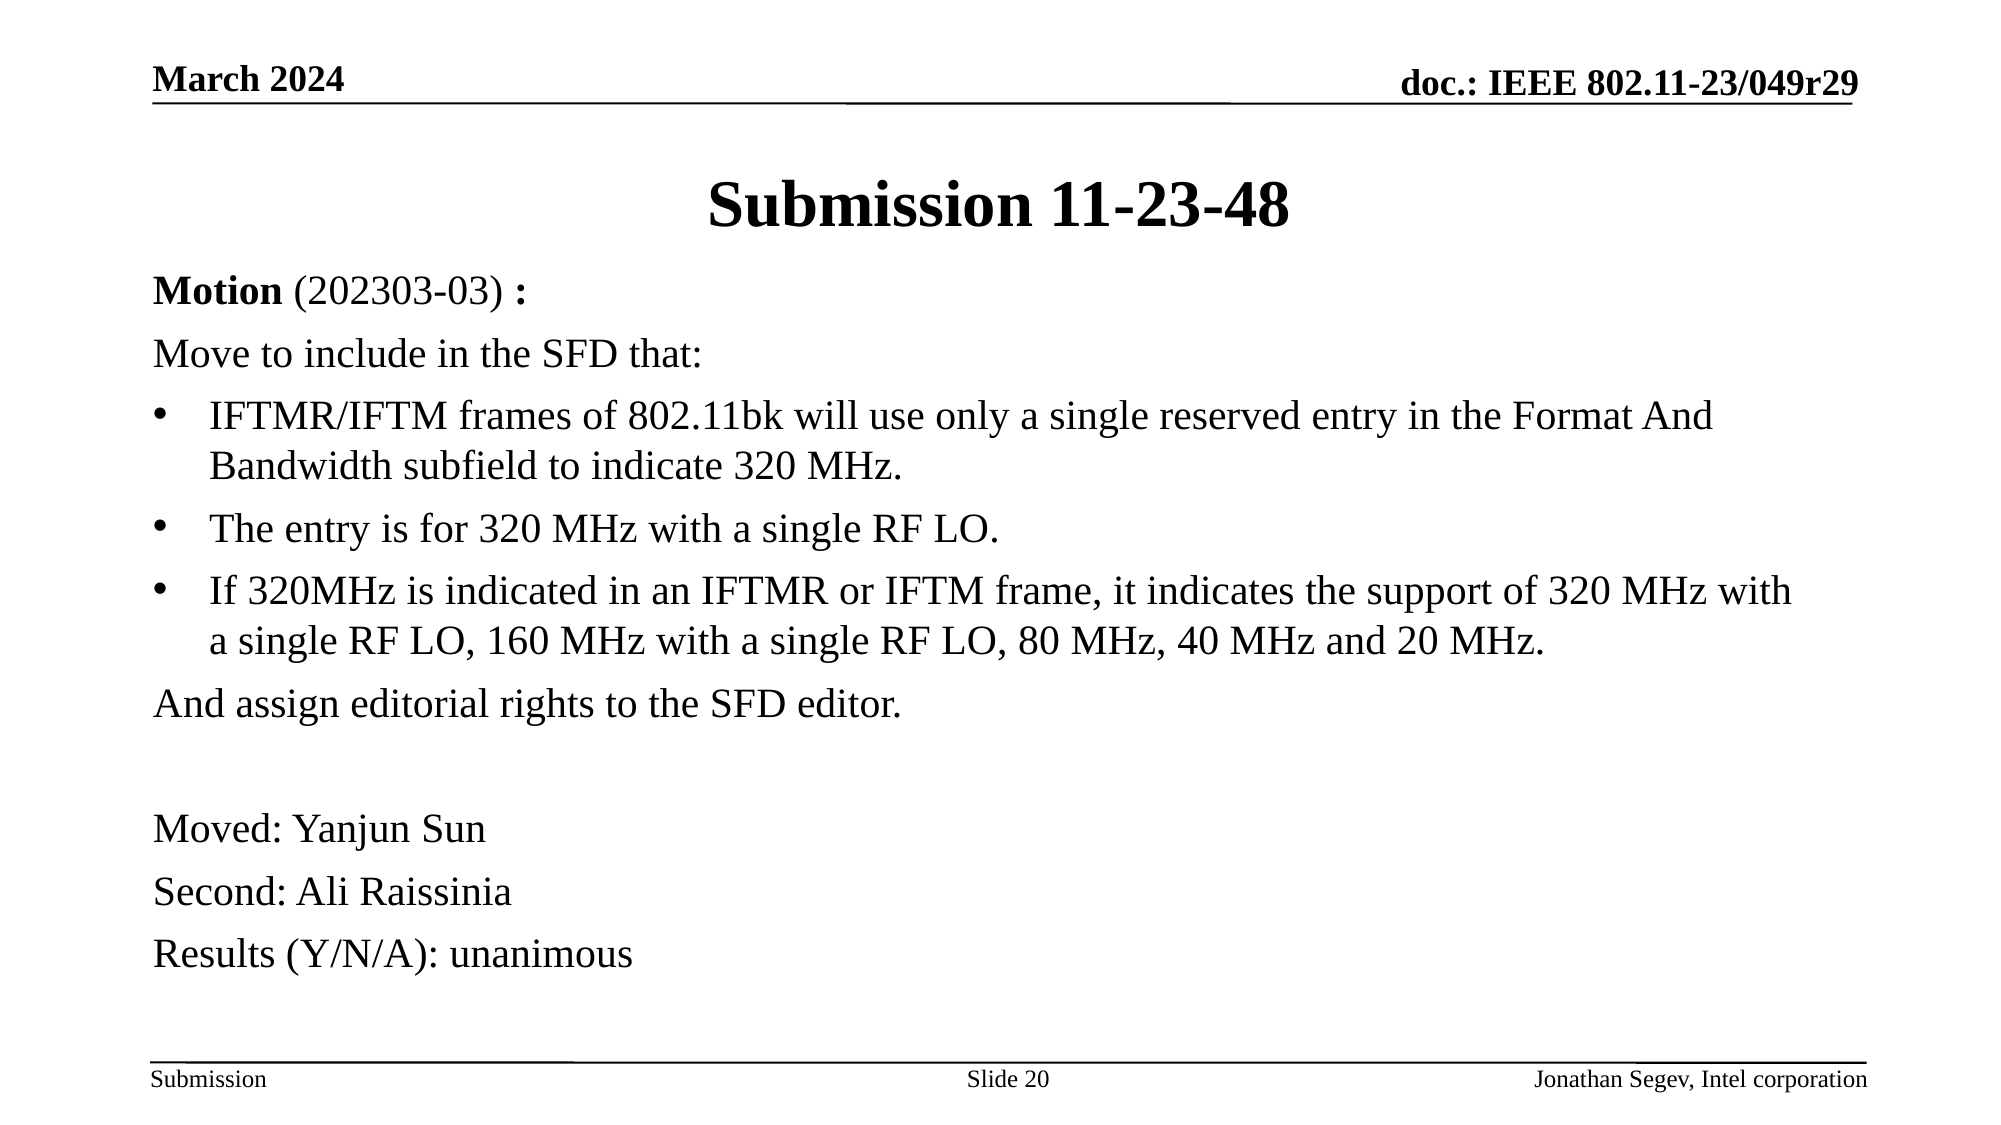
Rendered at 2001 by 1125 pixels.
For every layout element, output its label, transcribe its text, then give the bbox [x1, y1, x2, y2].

list Motion (202303-03) : Move to include in the SFD that: IFTMR/IFTM frames of 802.11bk will use only a single reserved entry in the Format And Bandwidth subfield to indicate 320 MHz. The entry is for 320 MHz with a single RF LO. If 320MHz is indicated in an IFTMR or IFTM frame, it indicates the support of 320 MHz with a single RF LO, 160 MHz with a single RF LO, 80 MHz, 40 MHz and 20 MHz. And assign editorial rights to the SFD editor. Moved: Yanjun Sun Second: Ali Raissinia Results (Y/N/A): unanimous [137, 255, 1838, 1000]
slide_number Slide 20 [950, 1061, 1067, 1123]
title Submission 11-23-48 [149, 112, 1850, 288]
footer Jonathan Segev, Intel corporation [1171, 1061, 1869, 1093]
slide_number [152, 54, 563, 100]
